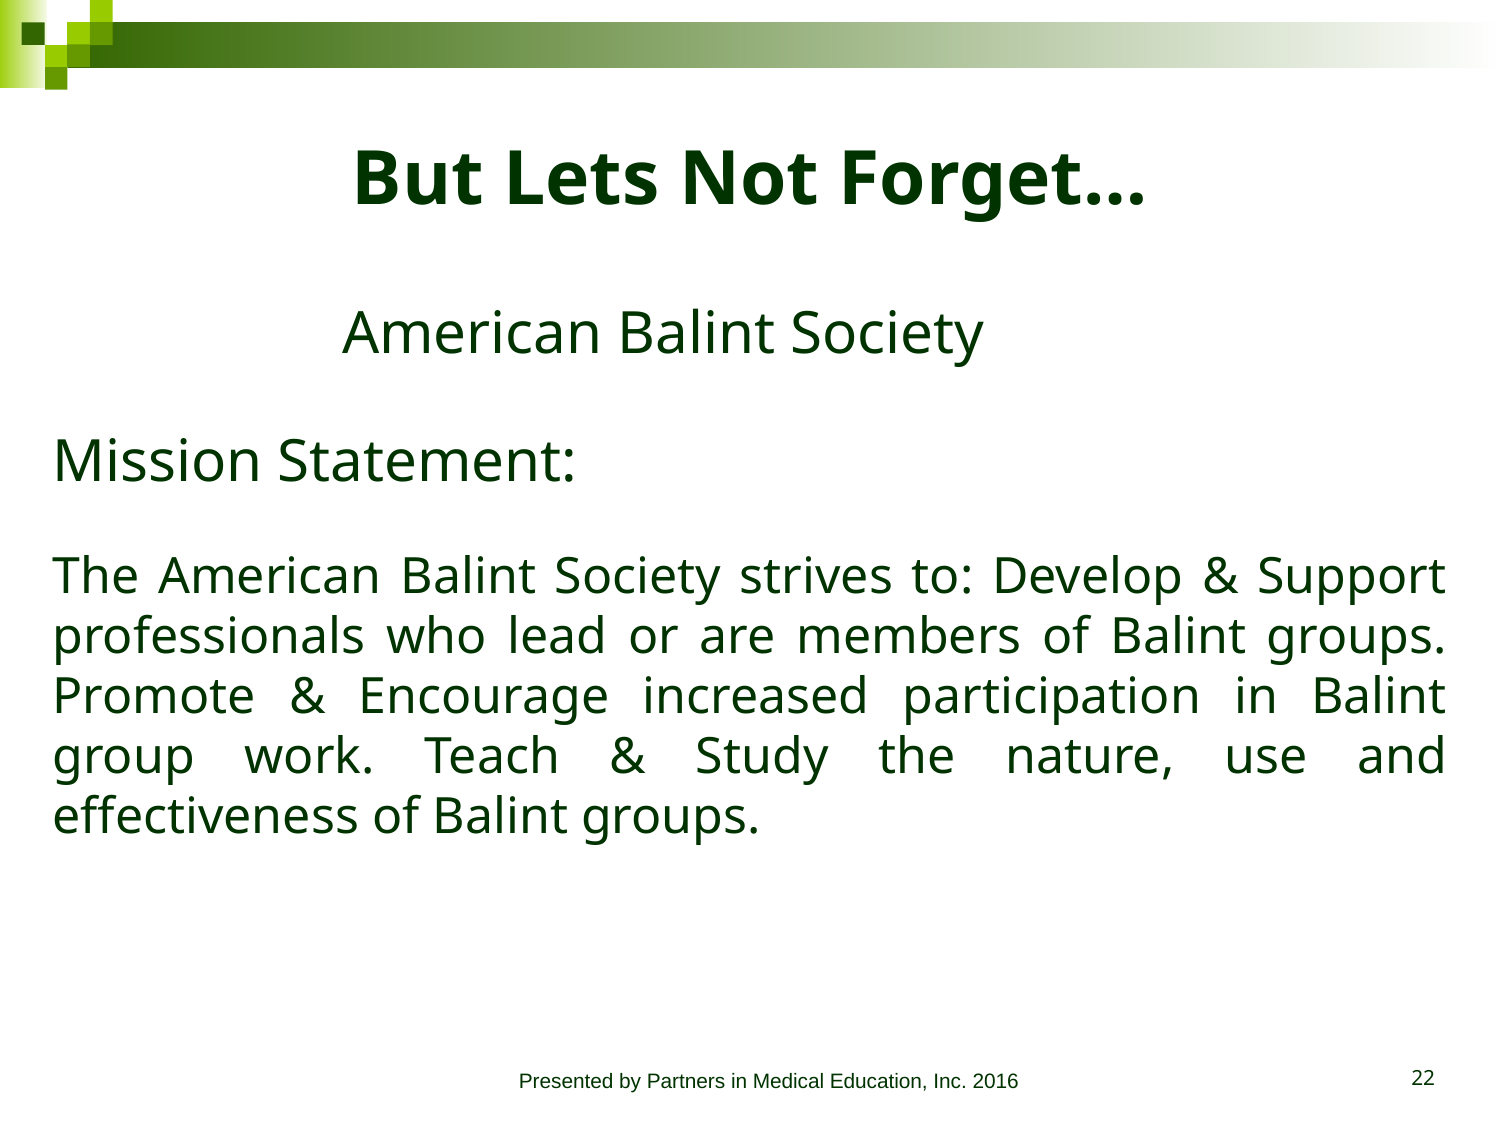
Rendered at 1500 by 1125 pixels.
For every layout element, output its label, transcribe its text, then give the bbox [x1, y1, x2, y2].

slide_number 22 [1099, 1024, 1451, 1101]
list American Balint Society Mission Statement: The American Balint Society strives to: Develop & Support professionals who lead or are members of Balint groups. Promote & Encourage increased participation in Balint group work. Teach & Study the nature, use and effectiveness of Balint groups. [37, 287, 1463, 888]
title But Lets Not Forget… [75, 62, 1425, 287]
footer Presented by Partners in Medical Education, Inc. 2016 [462, 1024, 1076, 1101]
